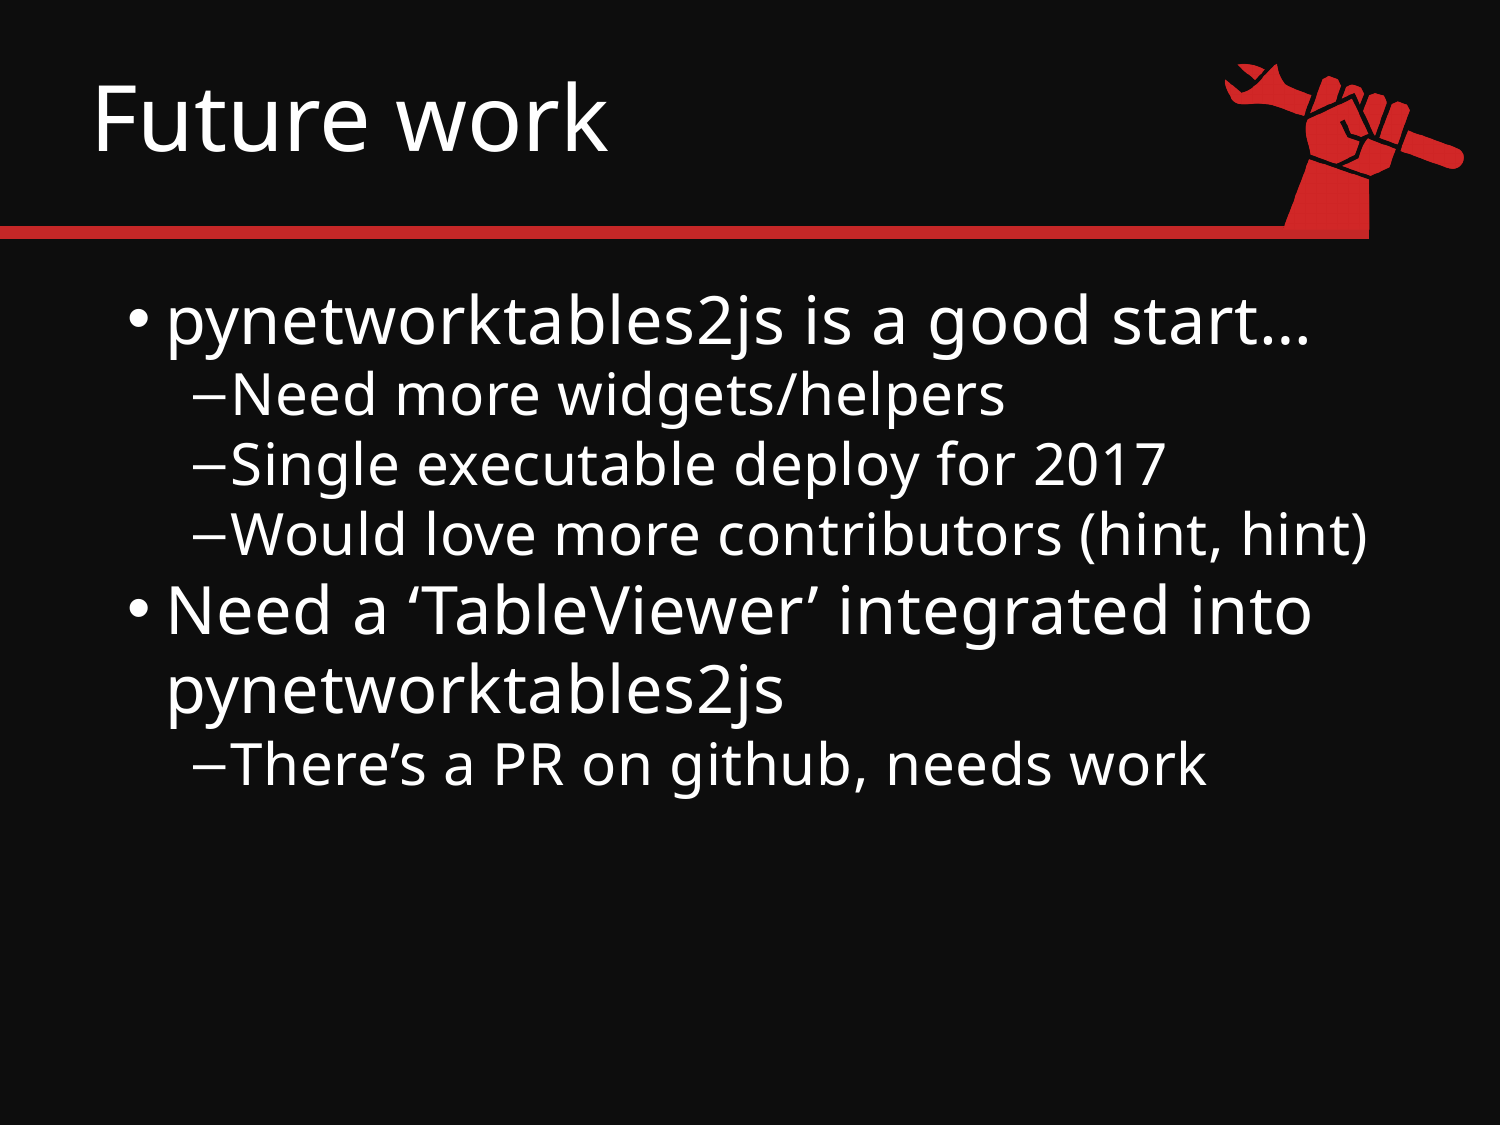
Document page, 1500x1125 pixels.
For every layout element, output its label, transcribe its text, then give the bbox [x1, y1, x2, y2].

title Future work [75, 45, 1123, 233]
picture [1220, 55, 1466, 243]
list pynetworktables2js is a good start… Need more widgets/helpers Single executable deploy for 2017 Would love more contributors (hint, hint) Need a ‘TableViewer’ integrated into pynetworktables2js There’s a PR on github, needs work [75, 262, 1425, 1005]
